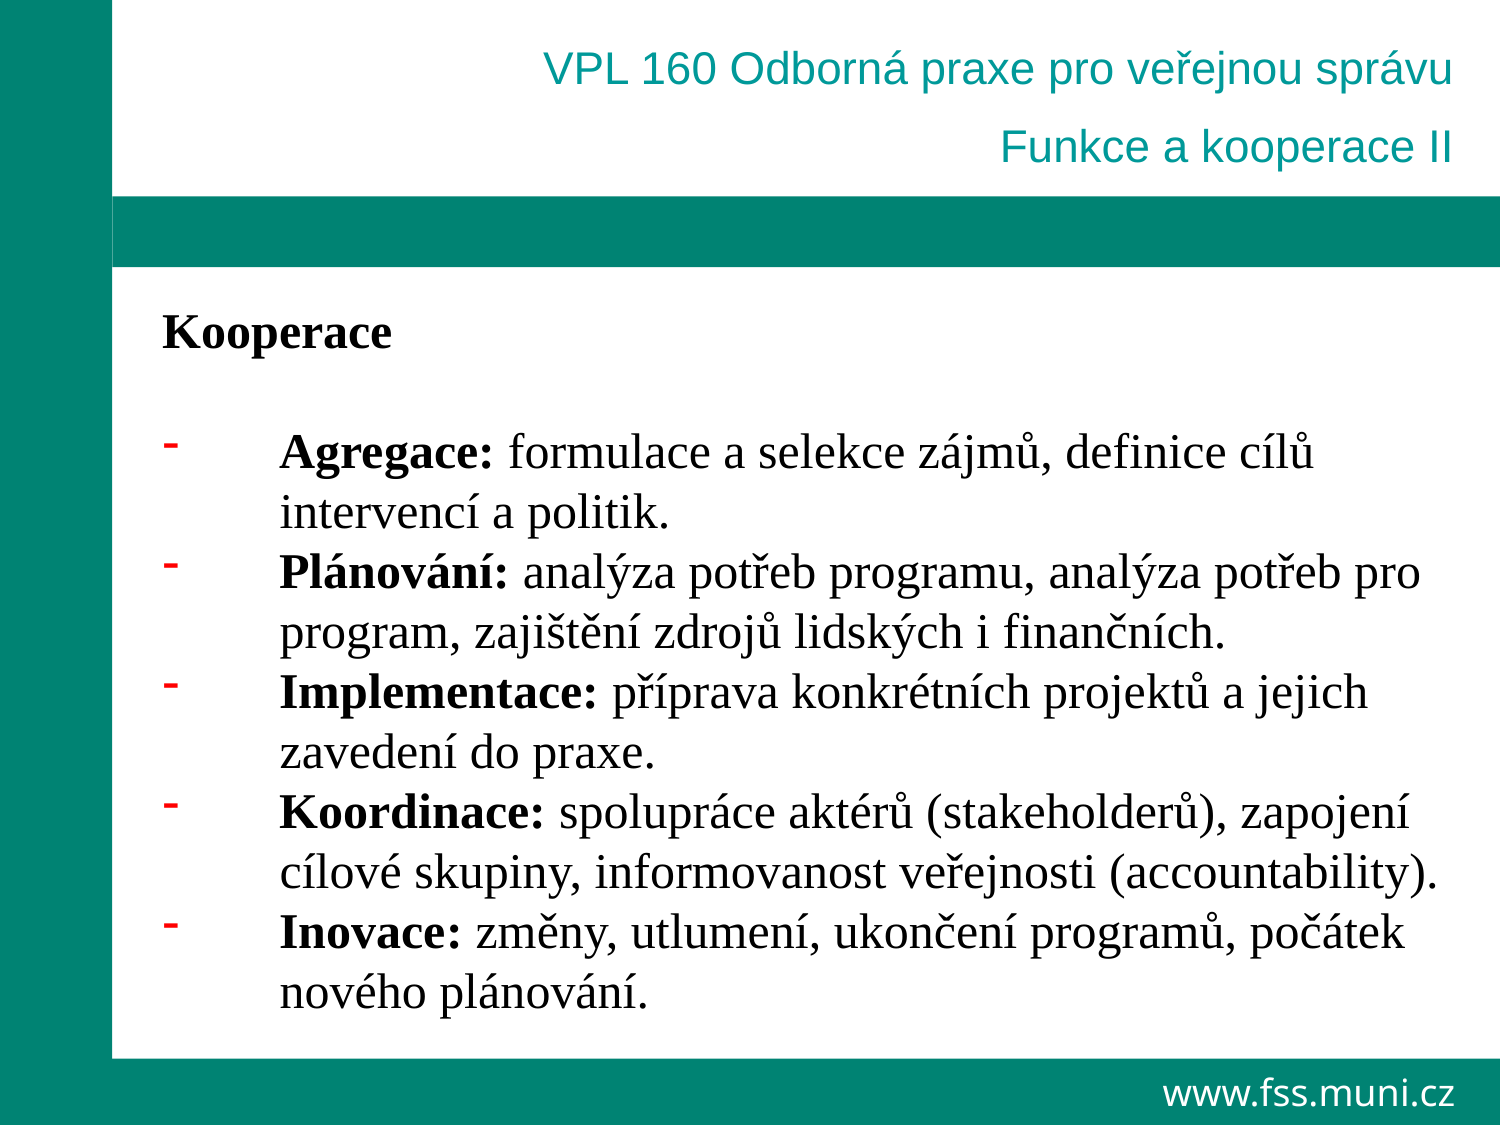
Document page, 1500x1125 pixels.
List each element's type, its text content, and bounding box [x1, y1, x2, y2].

text_box Kooperace Agregace: formulace a selekce zájmů, definice cílů intervencí a politik. Plánování: analýza potřeb programu, analýza potřeb pro program, zajištění zdrojů lidských i finančních. Implementace: příprava konkrétních projektů a jejich zavedení do praxe. Koordinace: spolupráce aktérů (stakeholderů), zapojení cílové skupiny, informovanost veřejnosti (accountability). Inovace: změny, utlumení, ukončení programů, počátek nového plánování. [147, 290, 1469, 1026]
text_box www.fss.muni.cz [113, 1058, 1500, 1125]
text_box VPL 160 Odborná praxe pro veřejnou správu Funkce a kooperace II [430, 30, 1469, 179]
text_box [0, 0, 113, 1125]
text_box [113, 196, 1500, 268]
